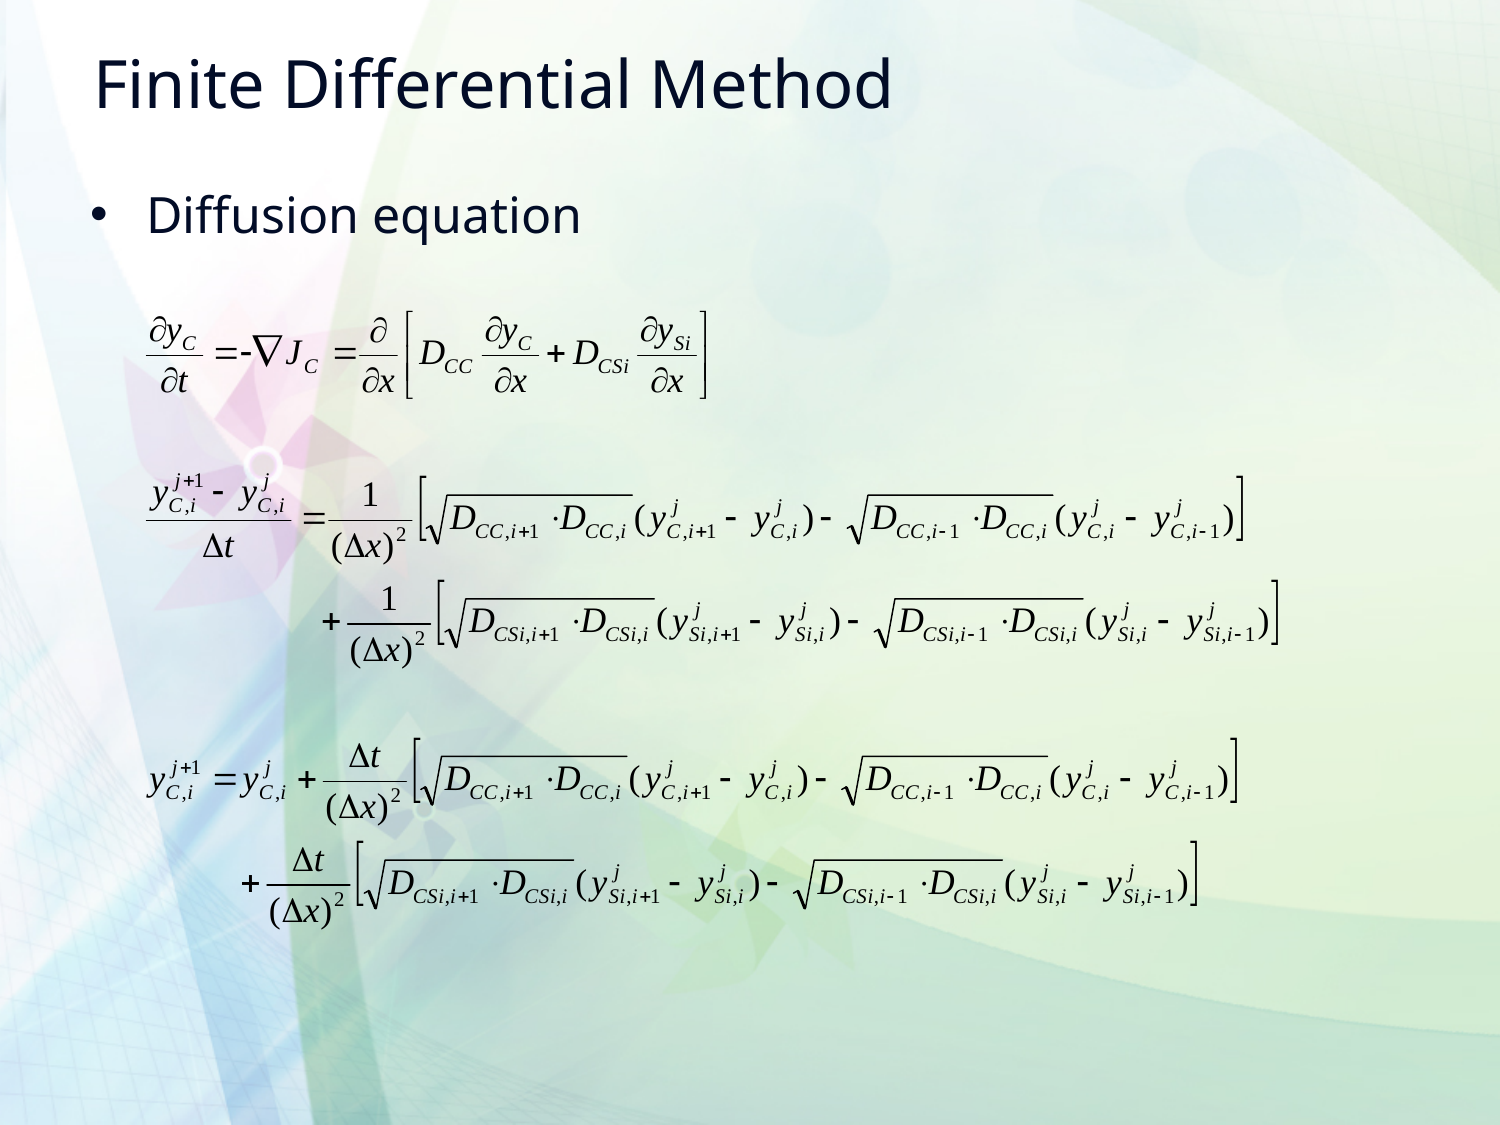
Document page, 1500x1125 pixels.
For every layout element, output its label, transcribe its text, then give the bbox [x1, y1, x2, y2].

picture [0, 0, 1500, 1125]
title Finite Differential Method [78, 23, 1429, 141]
list Diffusion equation [75, 175, 1425, 1005]
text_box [140, 304, 1282, 938]
